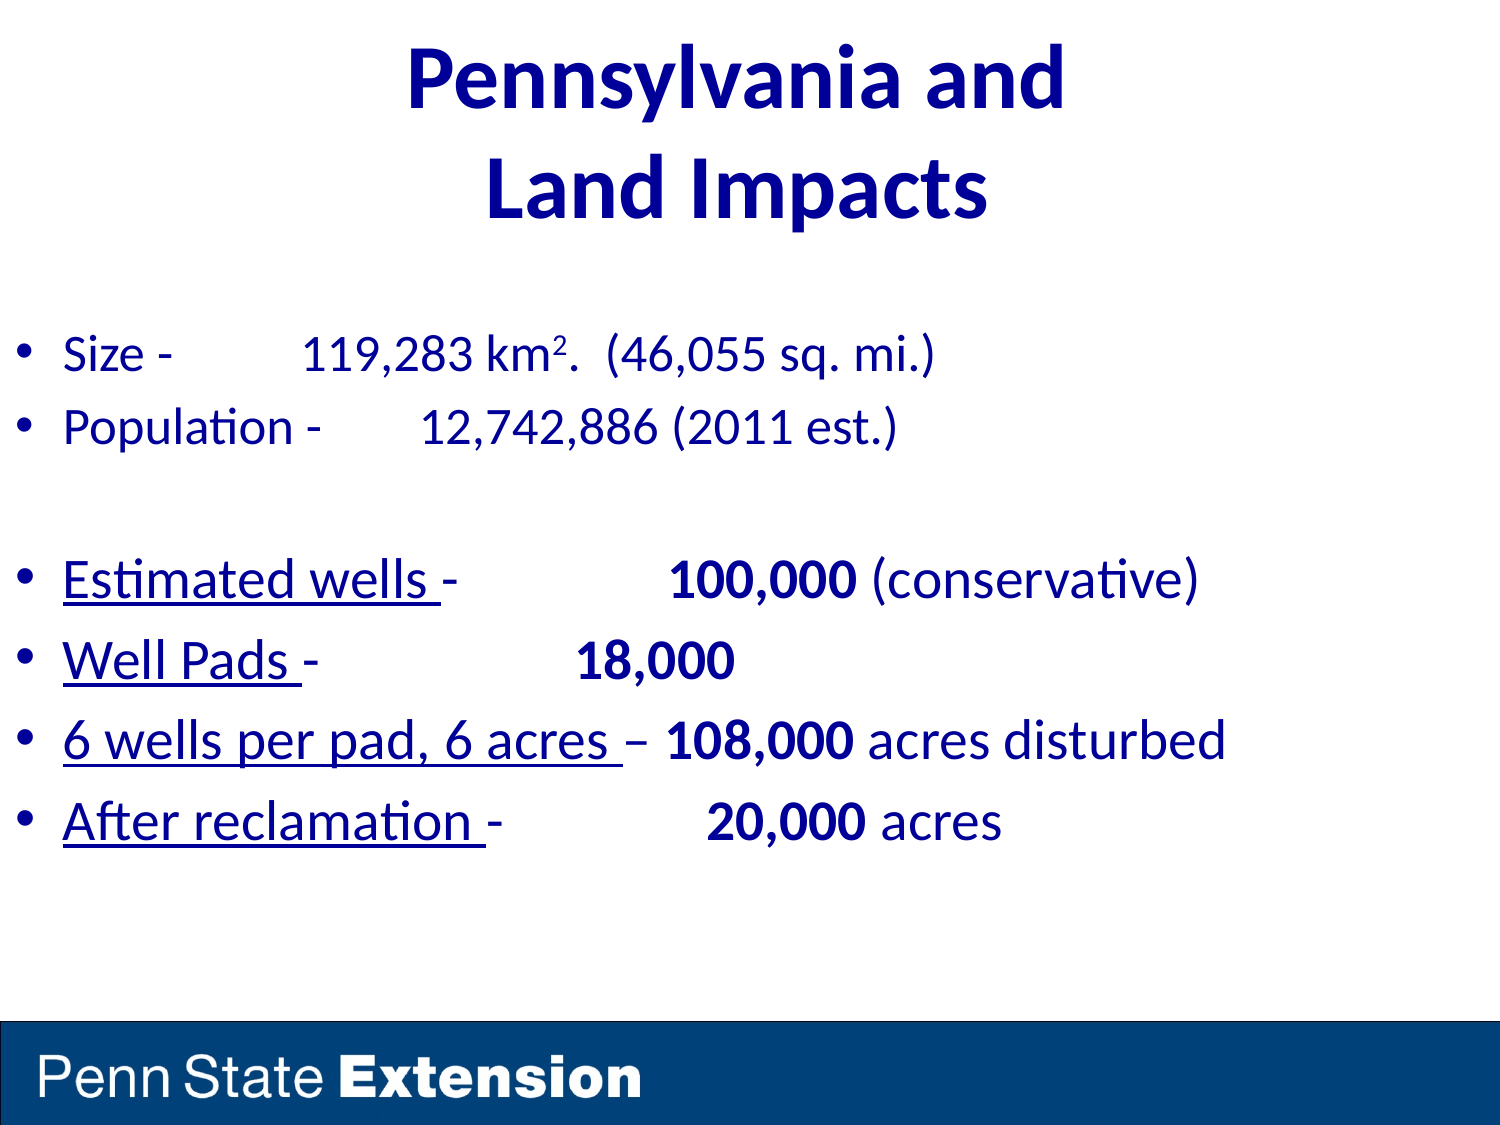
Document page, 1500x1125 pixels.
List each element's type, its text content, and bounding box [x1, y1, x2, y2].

picture [0, 1021, 1500, 1125]
title Pennsylvania and Land Impacts [75, 12, 1401, 237]
list Size - 119,283 km2. (46,055 sq. mi.) Population - 12,742,886 (2011 est.) Estimated wells - 100,000 (conservative) Well Pads - 18,000 6 wells per pad, 6 acres – 108,000 acres disturbed After reclamation - 20,000 acres [0, 237, 1500, 957]
